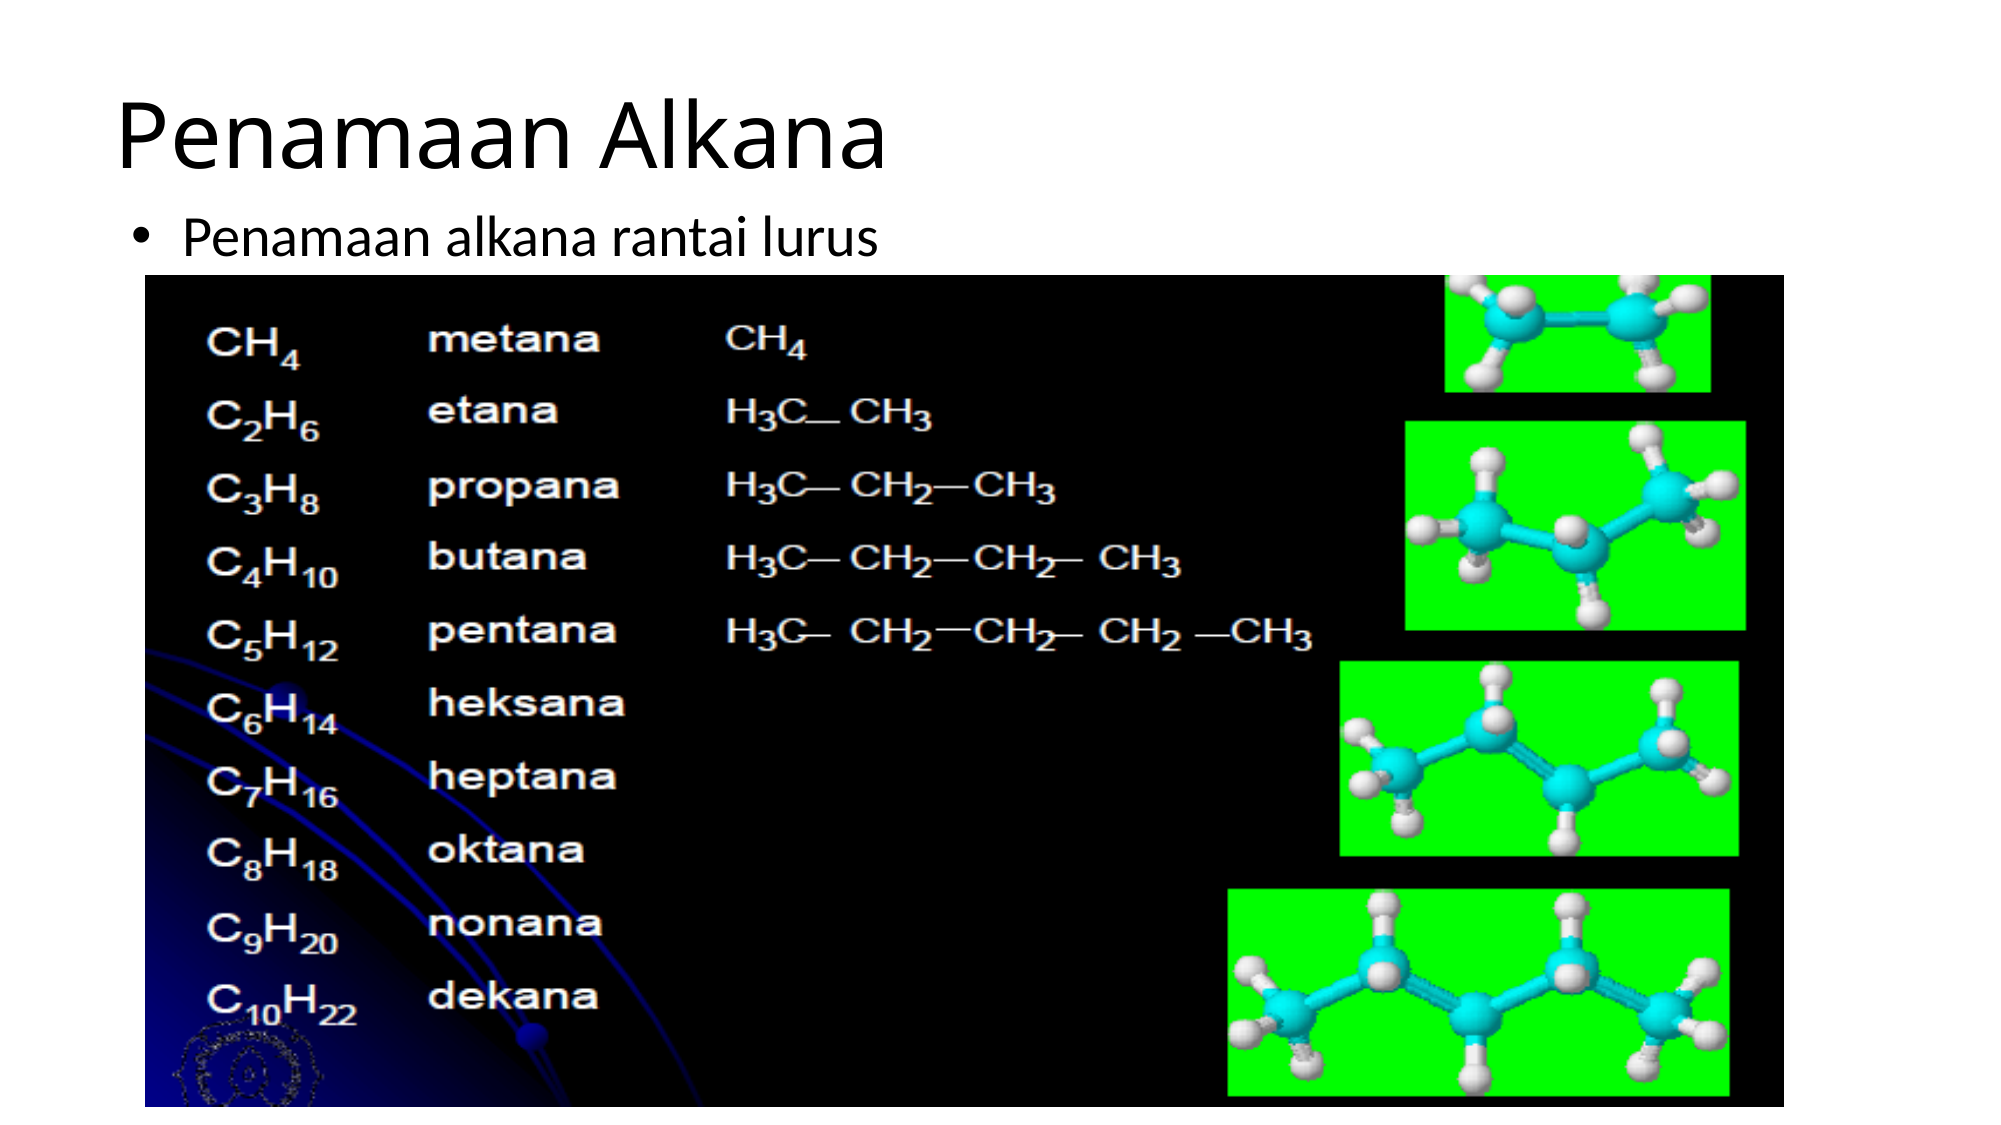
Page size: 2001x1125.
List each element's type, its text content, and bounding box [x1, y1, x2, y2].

picture [145, 275, 1784, 1108]
list Penamaan alkana rantai lurus [116, 198, 1149, 942]
title Penamaan Alkana [99, 45, 1900, 233]
